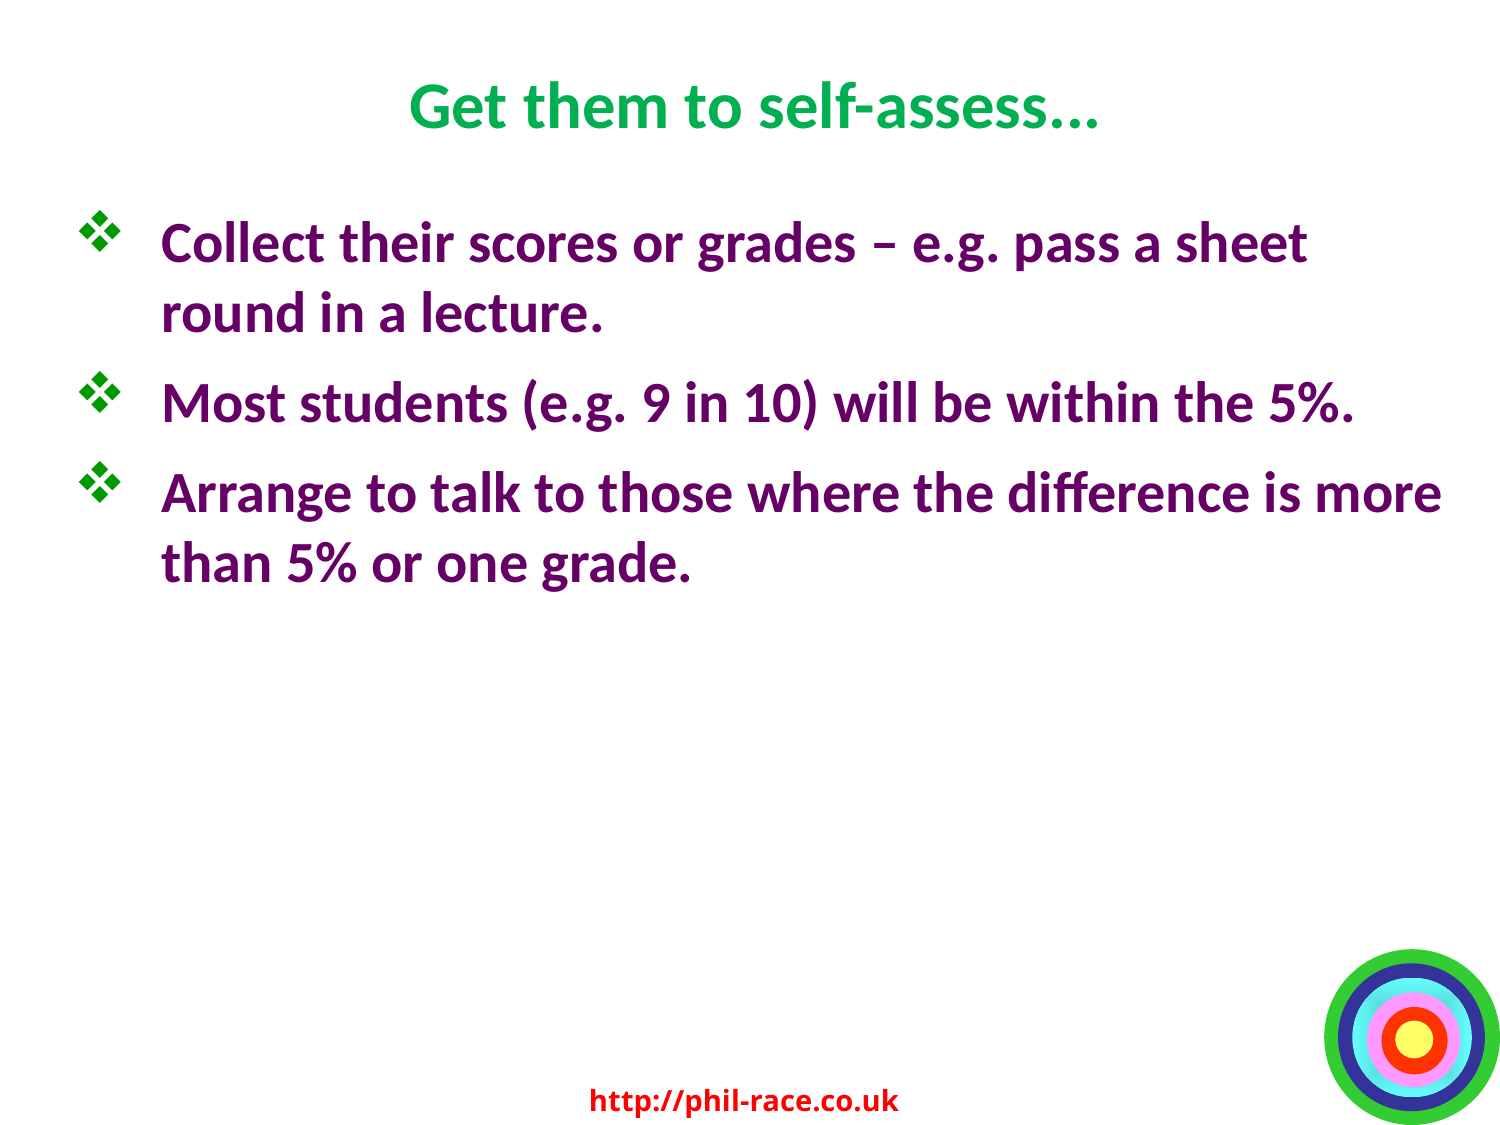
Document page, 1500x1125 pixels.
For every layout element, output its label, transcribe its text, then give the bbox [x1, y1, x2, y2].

list Collect their scores or grades – e.g. pass a sheet round in a lecture. Most students (e.g. 9 in 10) will be within the 5%. Arrange to talk to those where the difference is more than 5% or one grade. [58, 196, 1471, 963]
title Get them to self-assess... [40, 30, 1471, 185]
